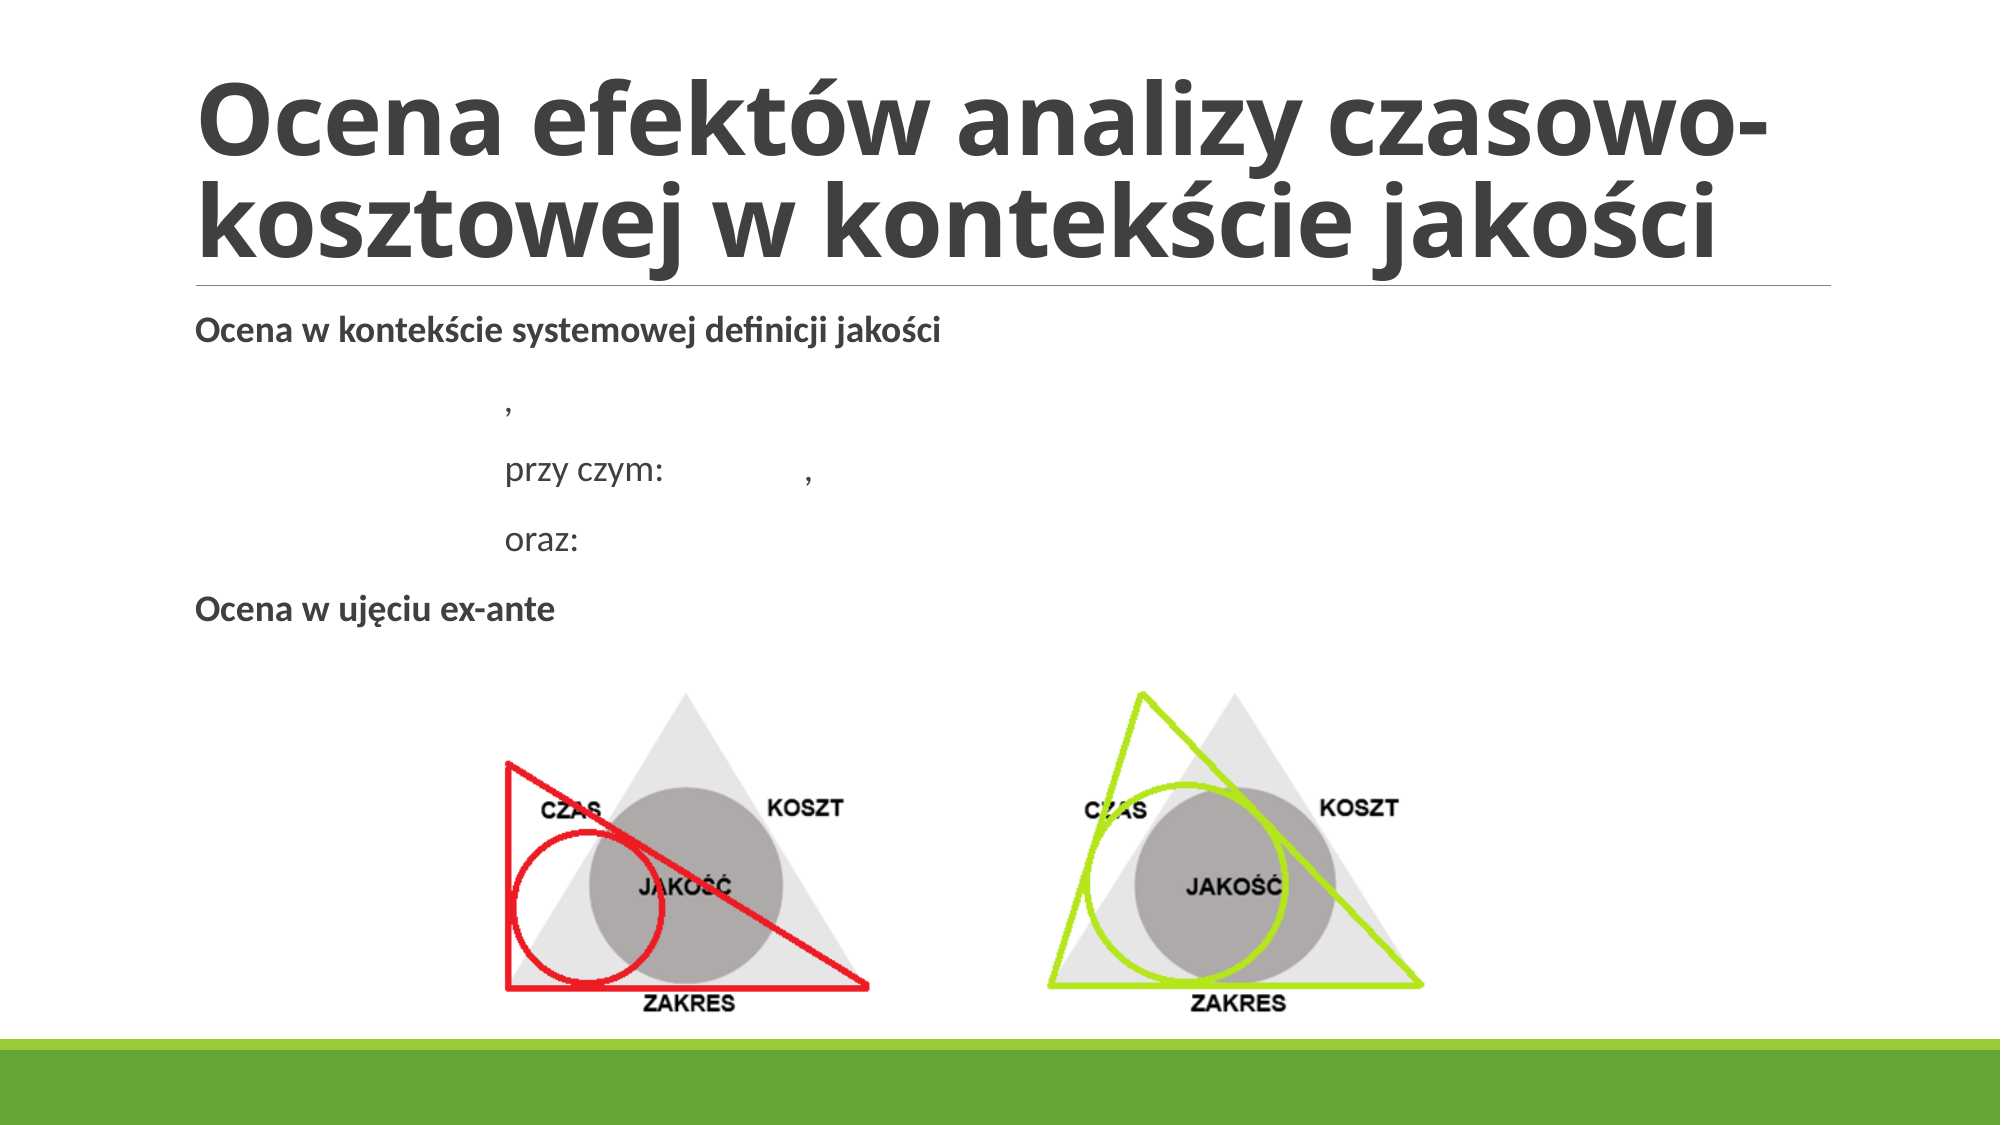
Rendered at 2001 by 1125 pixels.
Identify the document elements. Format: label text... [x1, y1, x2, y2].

picture [500, 690, 890, 1027]
picture [1041, 690, 1446, 1027]
title Ocena efektów analizy czasowo-kosztowej w kontekście jakości [180, 47, 1830, 285]
